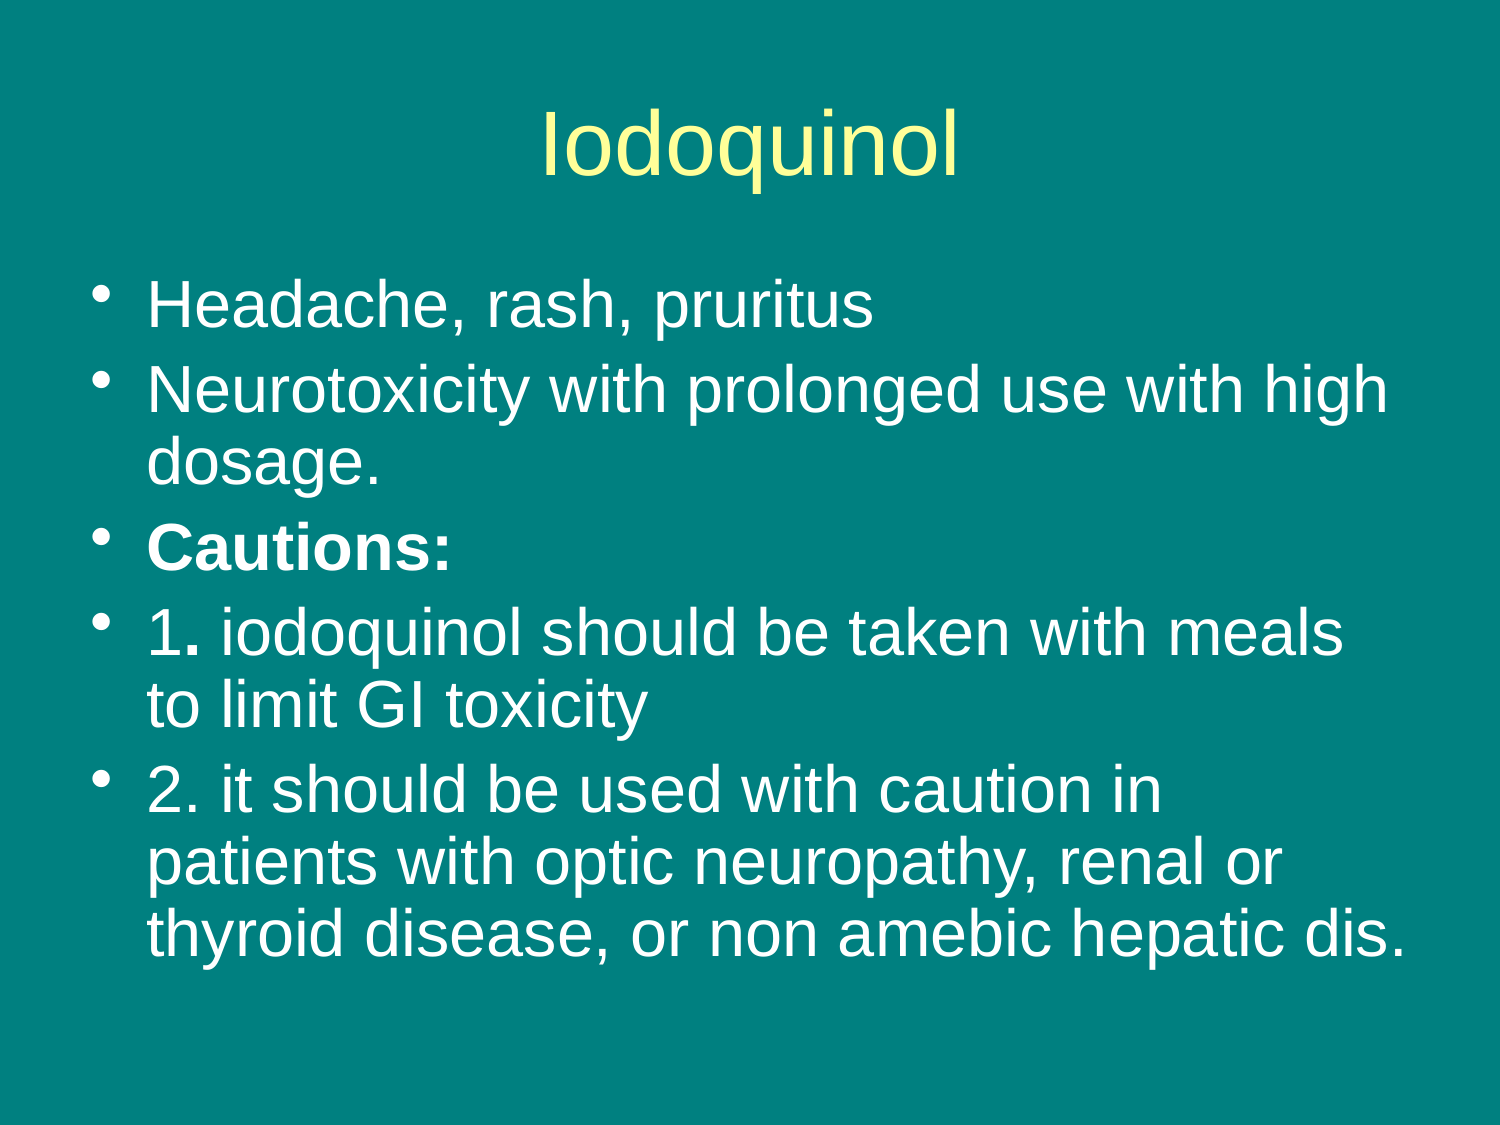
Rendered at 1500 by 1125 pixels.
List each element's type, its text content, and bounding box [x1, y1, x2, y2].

title Iodoquinol [74, 44, 1426, 233]
list Headache, rash, pruritus Neurotoxicity with prolonged use with high dosage. Cautions: 1. iodoquinol should be taken with meals to limit GI toxicity 2. it should be used with caution in patients with optic neuropathy, renal or thyroid disease, or non amebic hepatic dis. [74, 262, 1426, 1006]
